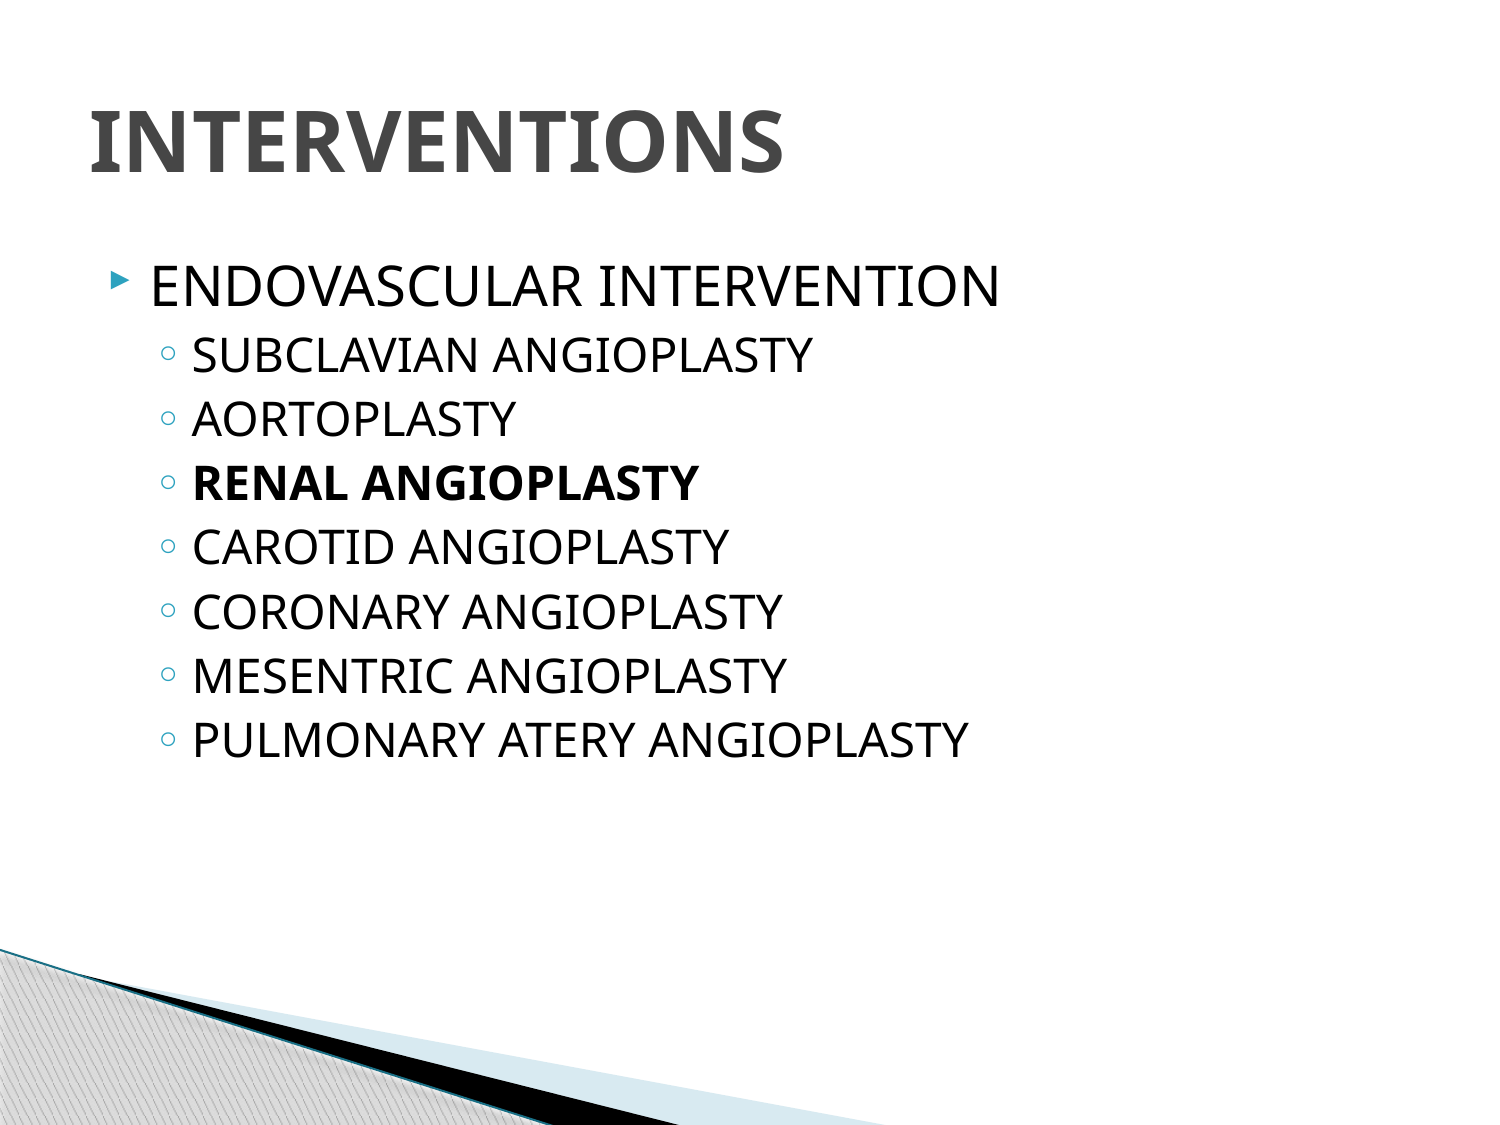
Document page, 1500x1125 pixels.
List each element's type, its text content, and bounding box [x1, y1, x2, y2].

title INTERVENTIONS [75, 45, 1425, 233]
list ENDOVASCULAR INTERVENTION SUBCLAVIAN ANGIOPLASTY AORTOPLASTY RENAL ANGIOPLASTY CAROTID ANGIOPLASTY CORONARY ANGIOPLASTY MESENTRIC ANGIOPLASTY PULMONARY ATERY ANGIOPLASTY [75, 243, 1425, 986]
